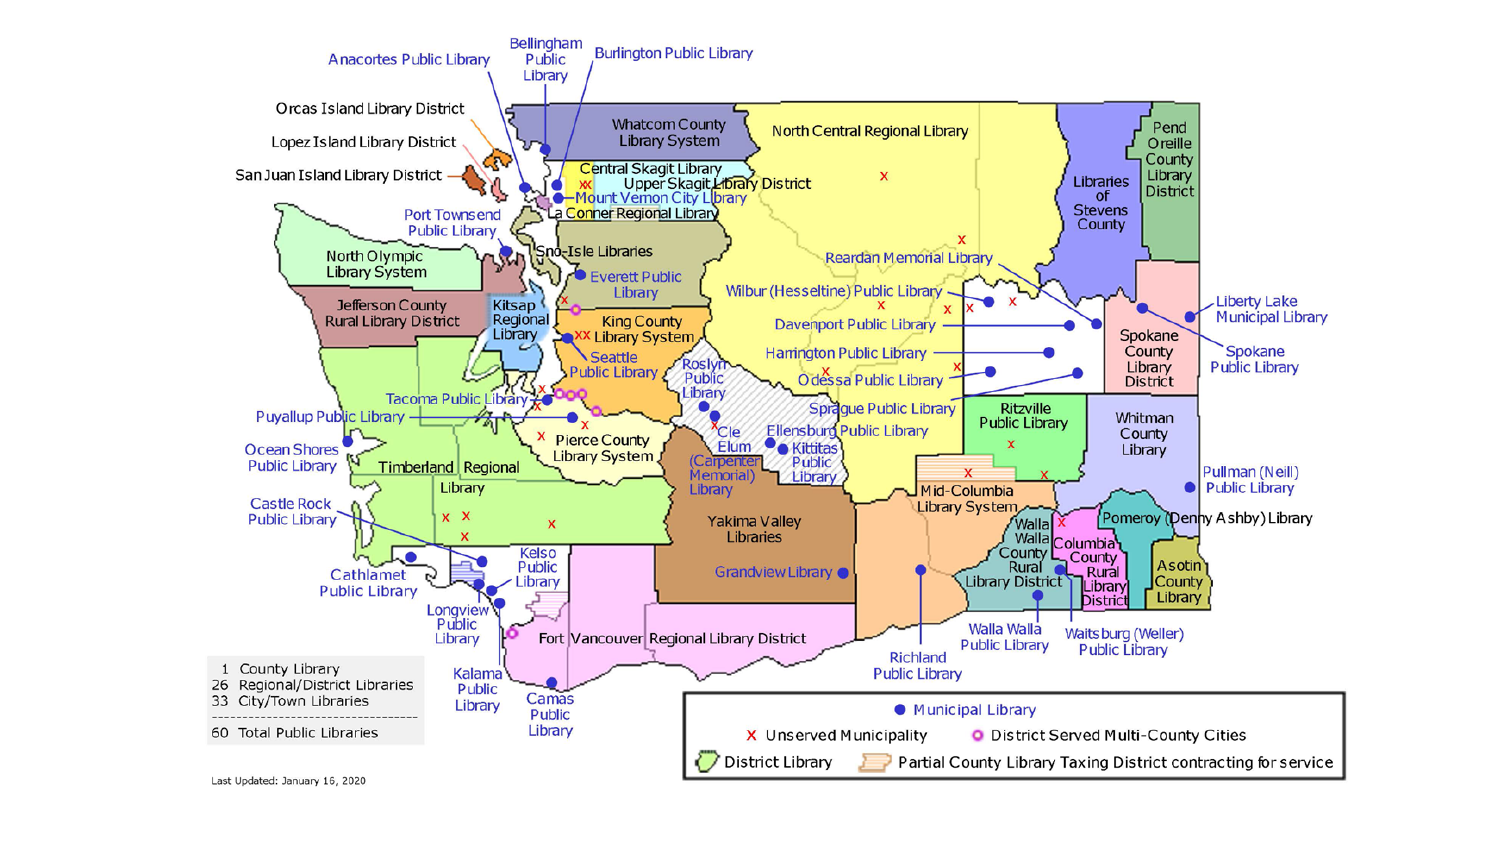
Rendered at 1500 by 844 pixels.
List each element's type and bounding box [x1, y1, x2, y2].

picture [149, 21, 1404, 788]
